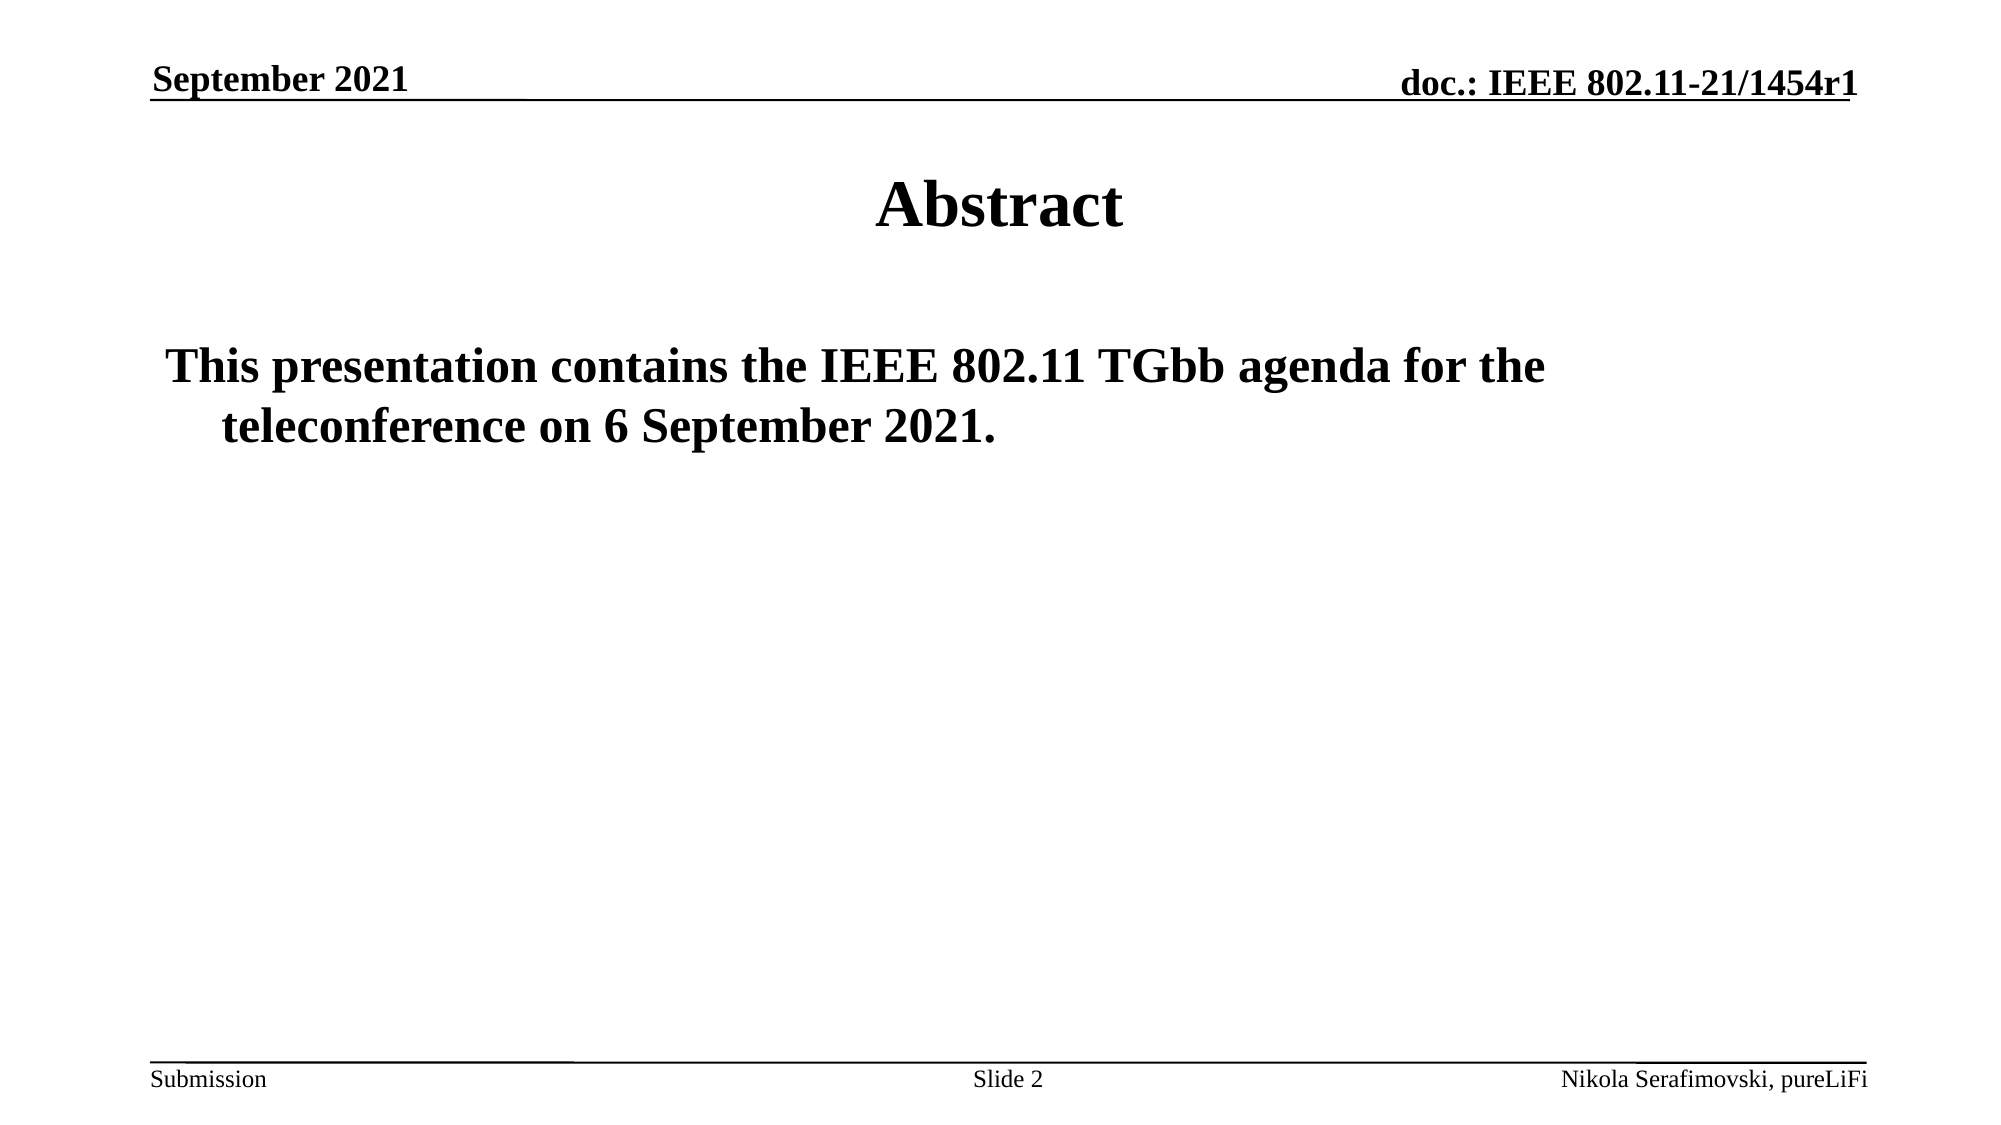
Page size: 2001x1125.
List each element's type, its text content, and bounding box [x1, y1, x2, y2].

title Abstract [149, 112, 1850, 288]
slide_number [152, 54, 563, 100]
footer Nikola Serafimovski, pureLiFi [1171, 1061, 1869, 1093]
list This presentation contains the IEEE 802.11 TGbb agenda for the teleconference on 6 September 2021. [149, 324, 1850, 1000]
slide_number Slide 2 [950, 1061, 1067, 1123]
